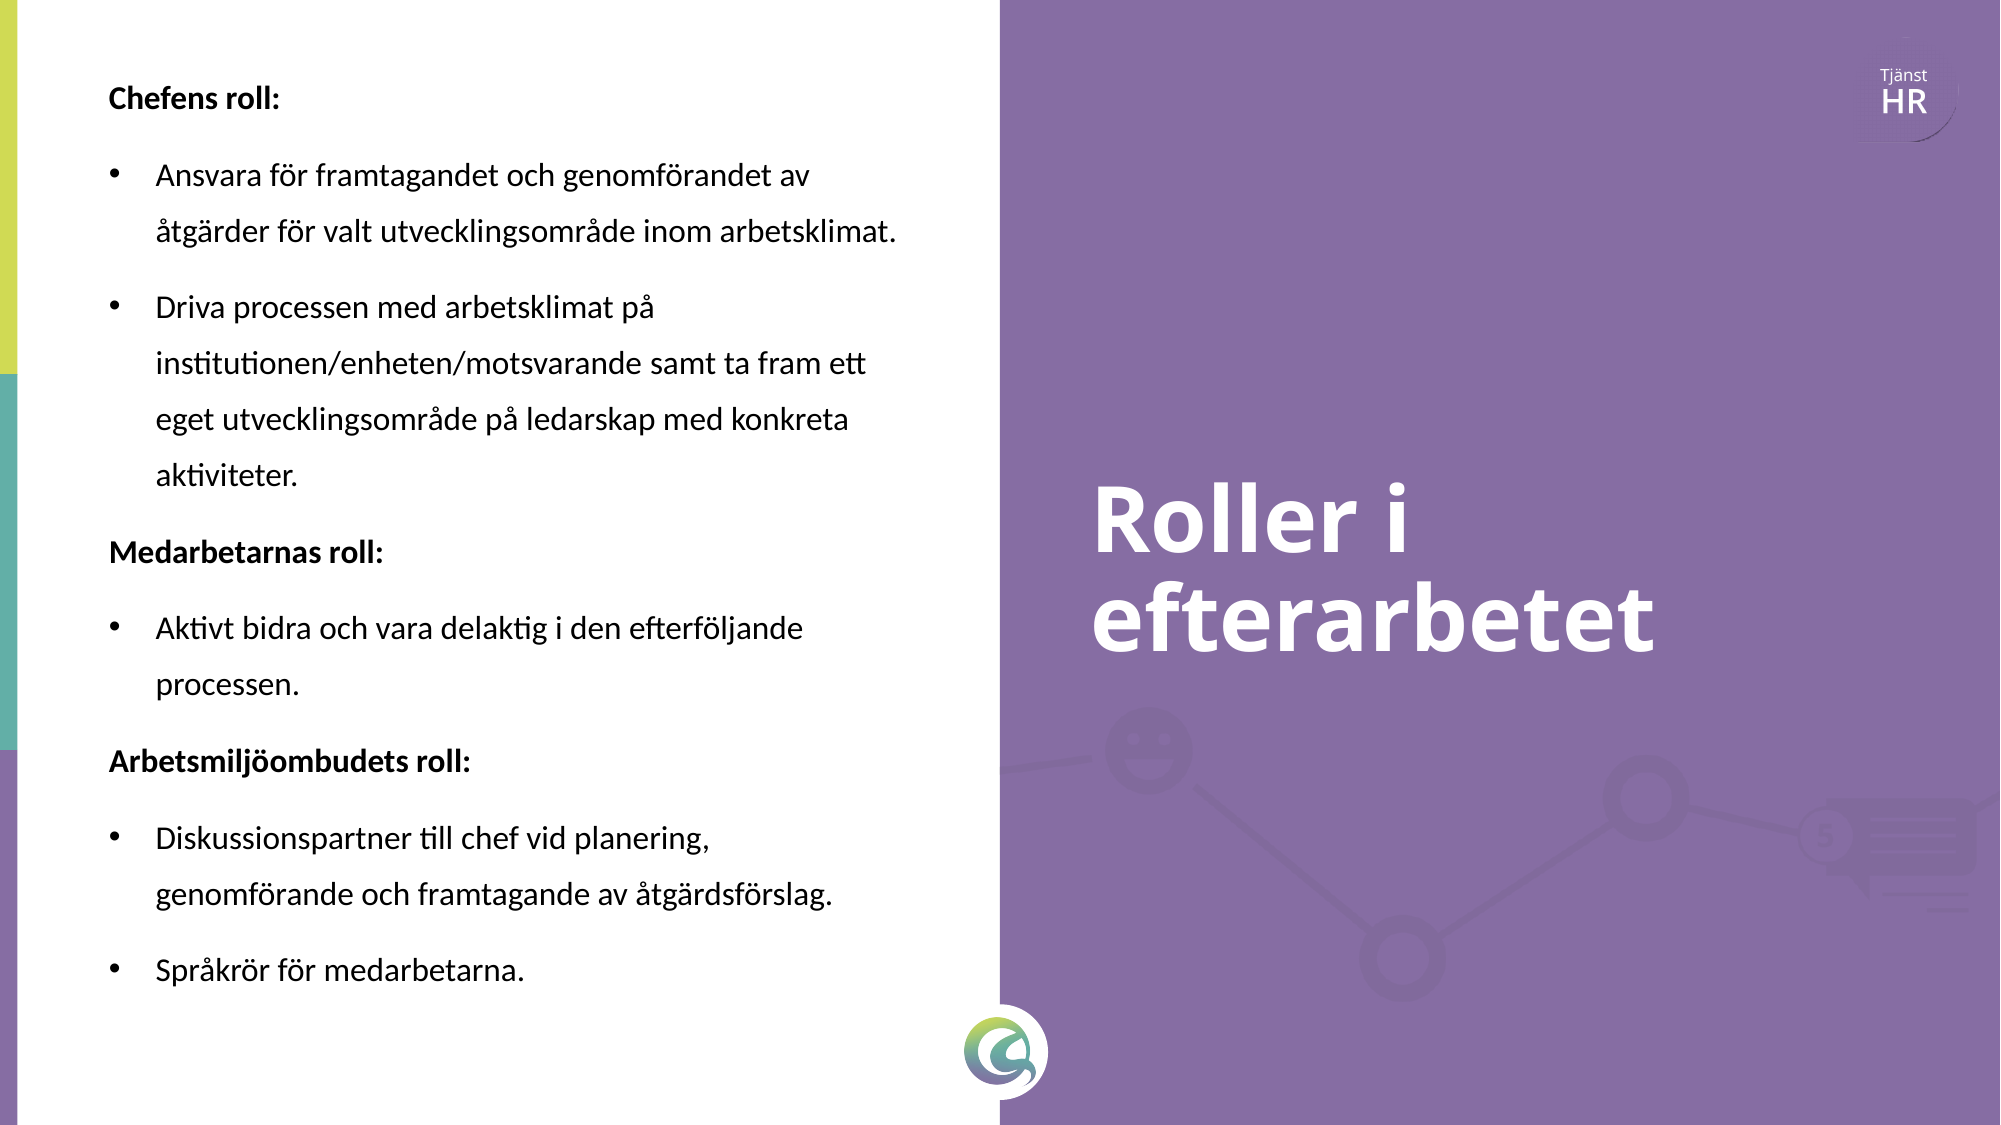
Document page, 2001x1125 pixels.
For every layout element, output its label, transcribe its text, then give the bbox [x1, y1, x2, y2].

title Roller i efterarbetet [1075, 140, 1887, 1005]
list Chefens roll: Ansvara för framtagandet och genomförandet av åtgärder för valt utvecklingsområde inom arbetsklimat. Driva processen med arbetsklimat på institutionen/enheten/motsvarande samt ta fram ett eget utvecklingsområde på ledarskap med konkreta aktiviteter. Medarbetarnas roll: Aktivt bidra och vara delaktig i den efterföljande processen. Arbetsmiljöombudets roll: Diskussionspartner till chef vid planering, genomförande och framtagande av åtgärdsförslag. Språkrör för medarbetarna. [93, 52, 914, 1073]
picture [1853, 37, 1959, 142]
picture [964, 1017, 1036, 1087]
